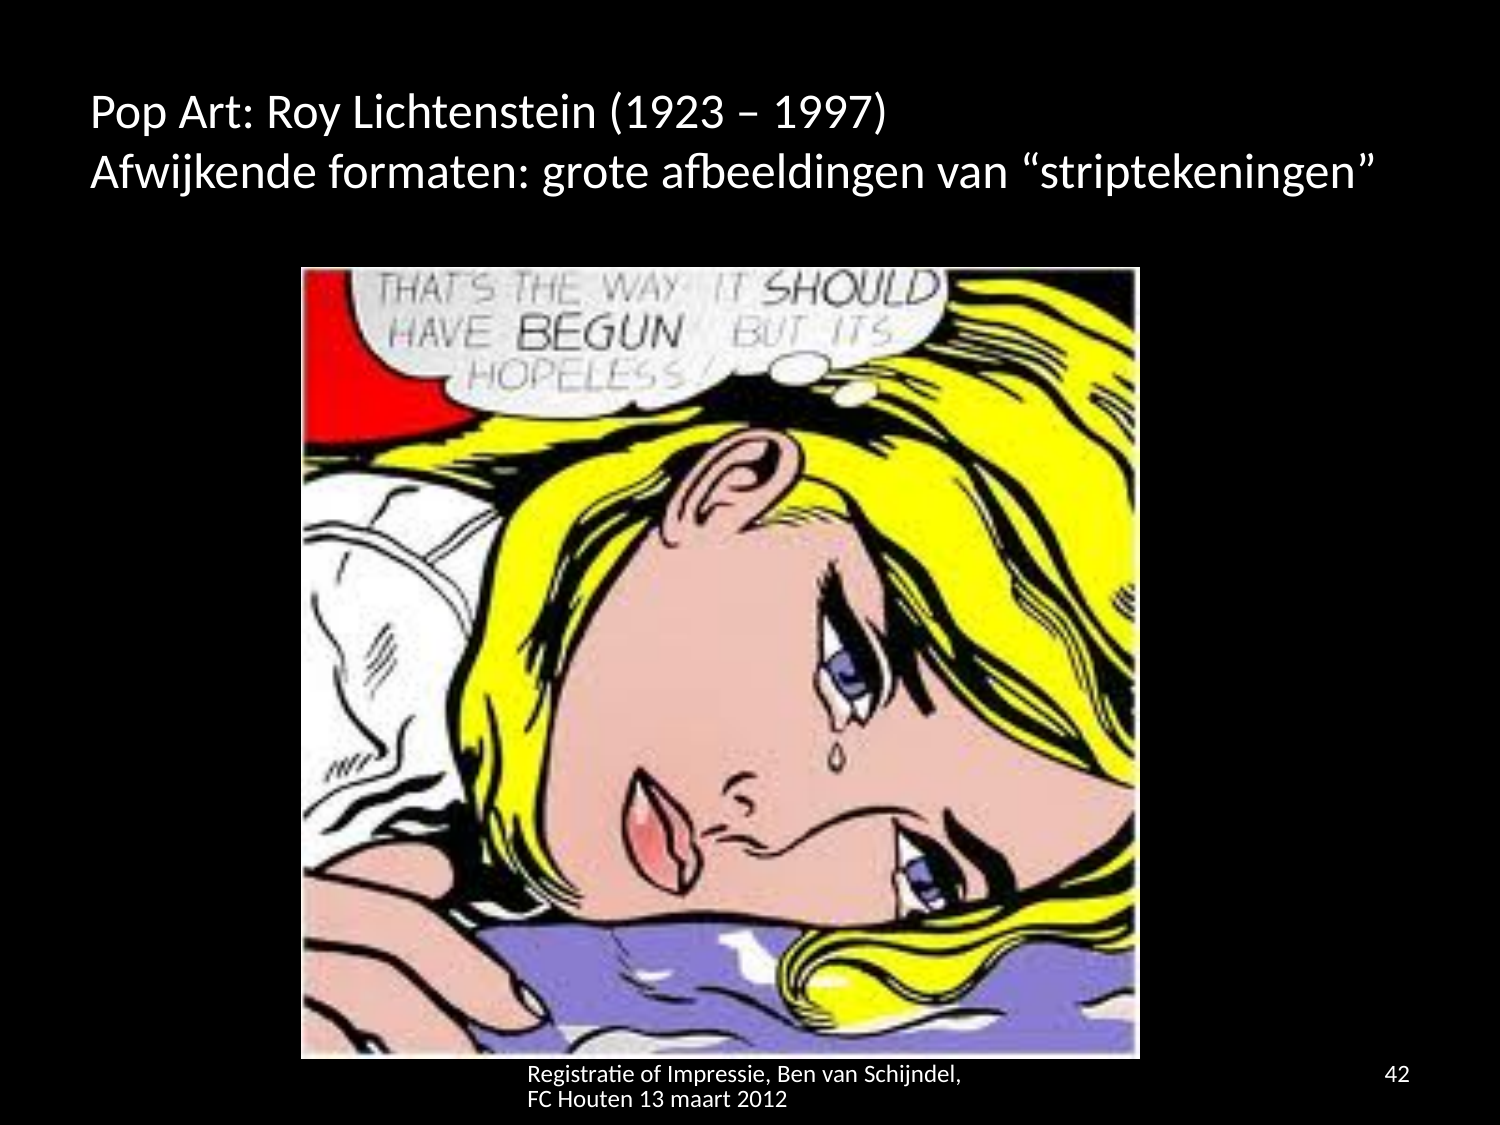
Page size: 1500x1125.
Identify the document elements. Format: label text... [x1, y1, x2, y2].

title Pop Art: Roy Lichtenstein (1923 – 1997) Afwijkende formaten: grote afbeeldingen van “striptekeningen” [75, 45, 1425, 233]
slide_number 42 [1074, 1042, 1425, 1103]
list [300, 266, 1140, 1059]
footer Registratie of Impressie, Ben van Schijndel, FC Houten 13 maart 2012 [512, 1067, 988, 1103]
